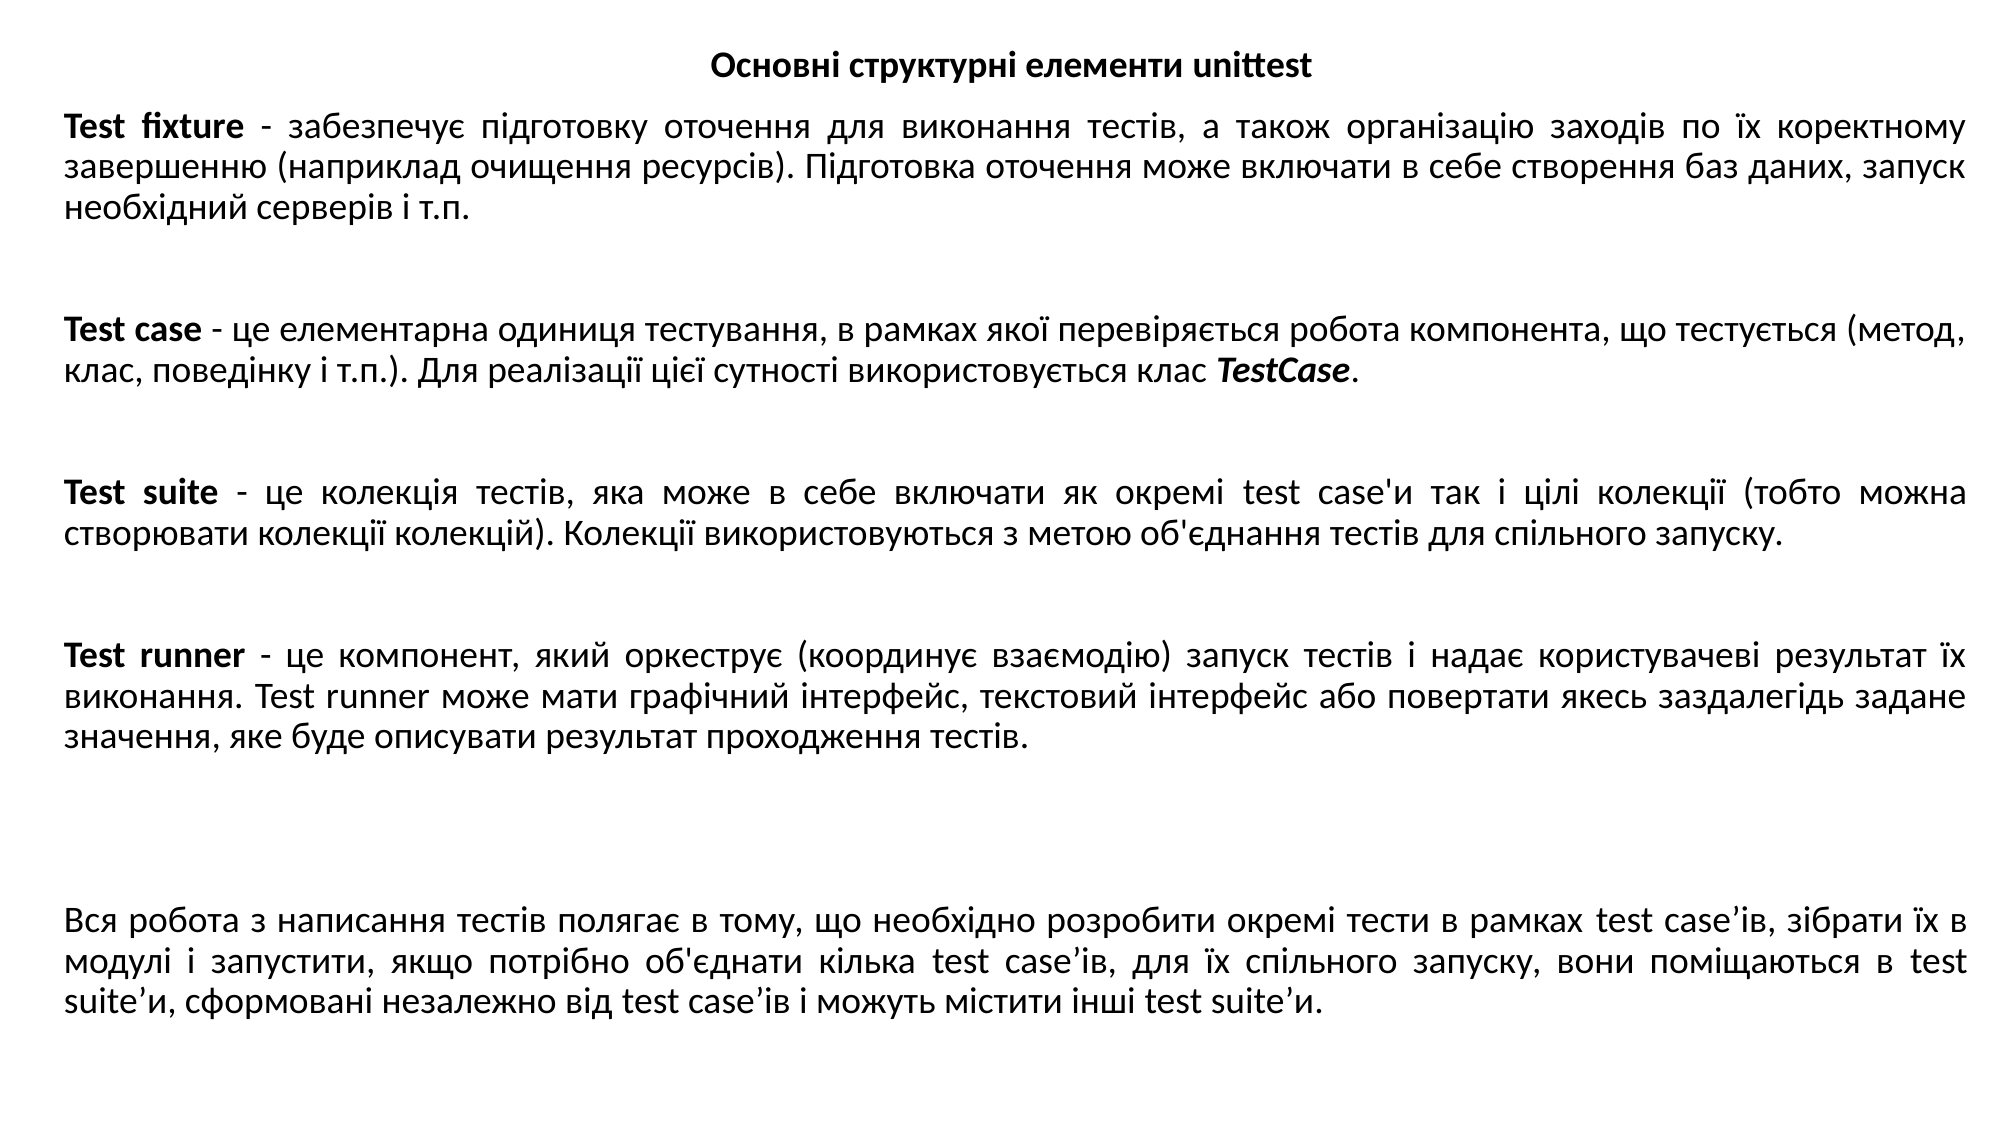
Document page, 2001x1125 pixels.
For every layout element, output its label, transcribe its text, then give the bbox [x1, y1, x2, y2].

list Основні структурні елементи unittest Test fixture - забезпечує підготовку оточення для виконання тестів, а також організацію заходів по їх коректному завершенню (наприклад очищення ресурсів). Підготовка оточення може включати в себе створення баз даних, запуск необхідний серверів і т.п. Test case - це елементарна одиниця тестування, в рамках якої перевіряється робота компонента, що тестується (метод, клас, поведінку і т.п.). Для реалізації цієї сутності використовується клас TestCase. Test suite - це колекція тестів, яка може в себе включати як окремі test case'и так і цілі колекції (тобто можна створювати колекції колекцій). Колекції використовуються з метою об'єднання тестів для спільного запуску. Test runner - це компонент, який оркеструє (координує взаємодію) запуск тестів і надає користувачеві результат їх виконання. Test runner може мати графічний інтерфейс, текстовий інтерфейс або повертати якесь заздалегідь задане значення, яке буде описувати результат проходження тестів. Вся робота з написання тестів полягає в тому, що необхідно розробити окремі тести в рамках test case’ів, зібрати їх в модулі і запустити, якщо потрібно об'єднати кілька test case’ів, для їх спільного запуску, вони поміщаються в test suite’и, сформовані незалежно від test case’ів і можуть містити інші test suite’и. [49, 37, 1983, 1076]
